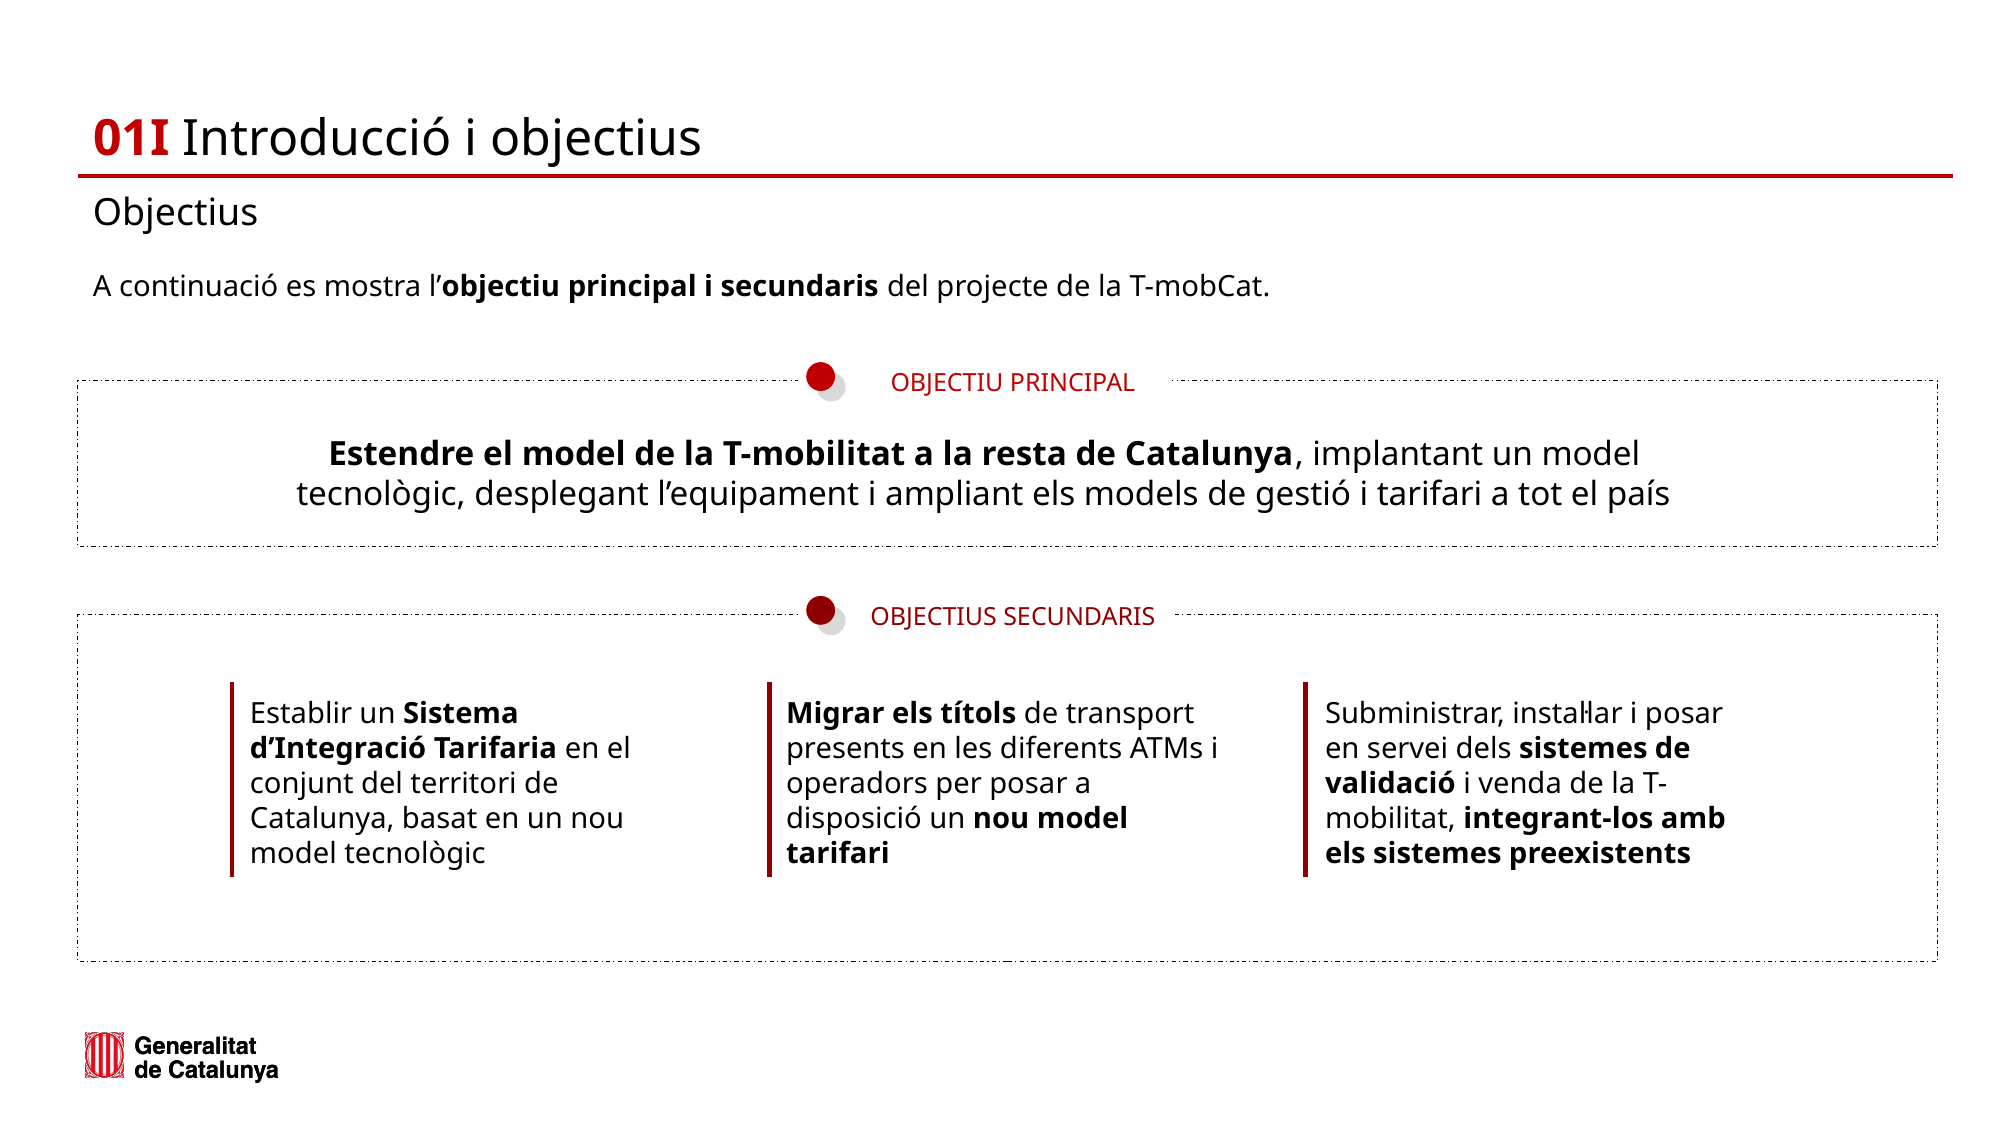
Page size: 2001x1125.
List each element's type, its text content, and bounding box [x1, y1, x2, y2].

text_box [231, 681, 1769, 877]
picture [78, 1027, 285, 1088]
title 01I Introducció i objectius [78, 94, 1953, 178]
list Objectius [77, 180, 1953, 251]
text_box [77, 354, 1938, 575]
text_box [77, 588, 1938, 962]
list A continuació es mostra l’objectiu principal i secundaris del projecte de la T-mobCat. [77, 259, 1930, 354]
